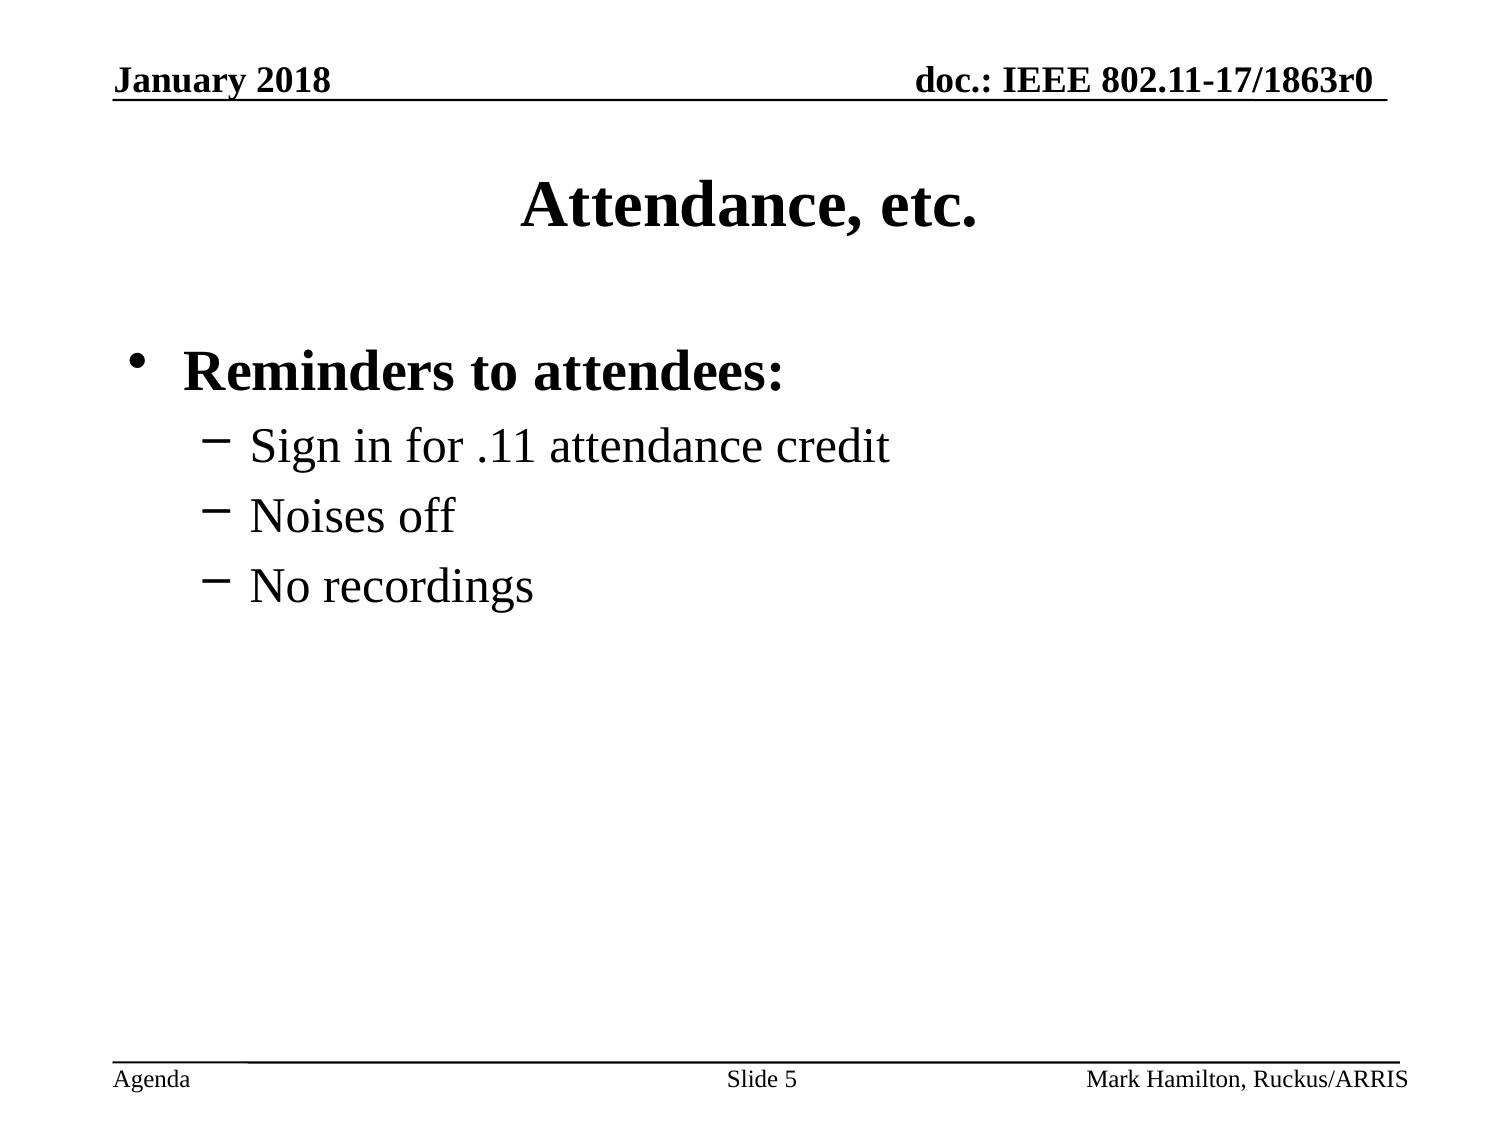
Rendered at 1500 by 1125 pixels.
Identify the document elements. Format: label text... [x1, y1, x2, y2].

title Attendance, etc. [112, 112, 1388, 288]
list Reminders to attendees: Sign in for .11 attendance credit Noises off No recordings [112, 324, 1388, 1000]
